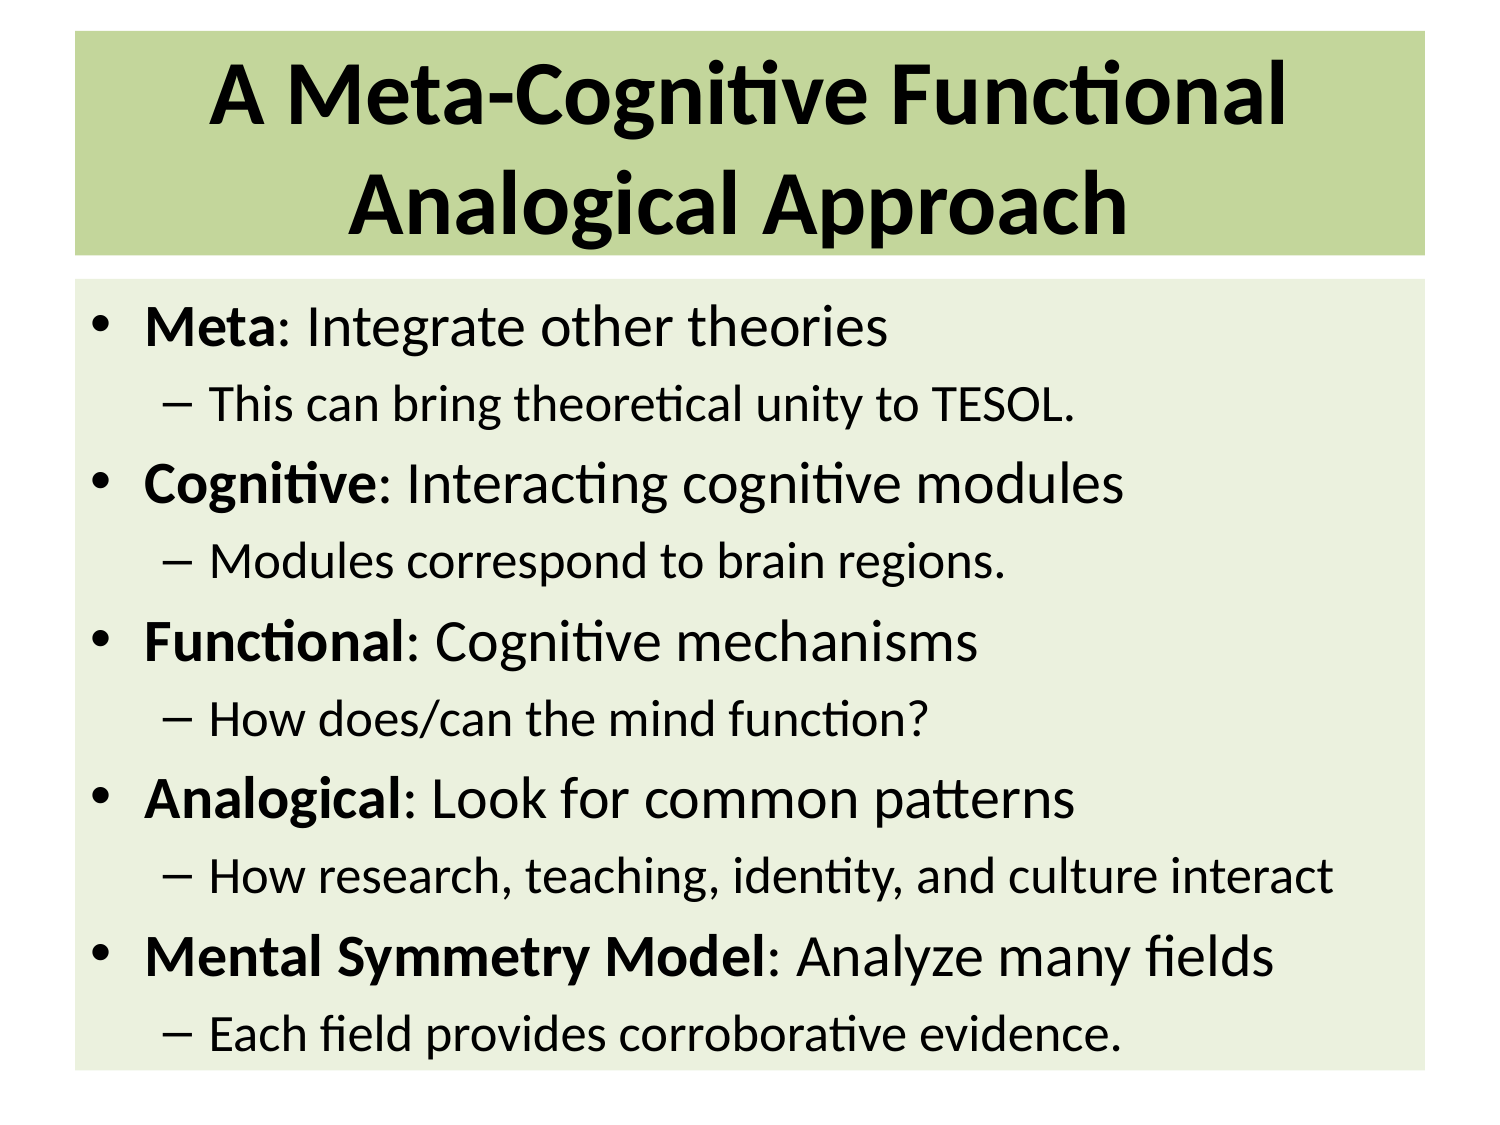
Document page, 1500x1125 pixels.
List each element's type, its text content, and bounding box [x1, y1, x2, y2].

list Meta: Integrate other theories This can bring theoretical unity to TESOL. Cognitive: Interacting cognitive modules Modules correspond to brain regions. Functional: Cognitive mechanisms How does/can the mind function? Analogical: Look for common patterns How research, teaching, identity, and culture interact Mental Symmetry Model: Analyze many fields Each field provides corroborative evidence. [75, 278, 1425, 1071]
title A Meta-Cognitive Functional Analogical Approach [75, 30, 1425, 256]
